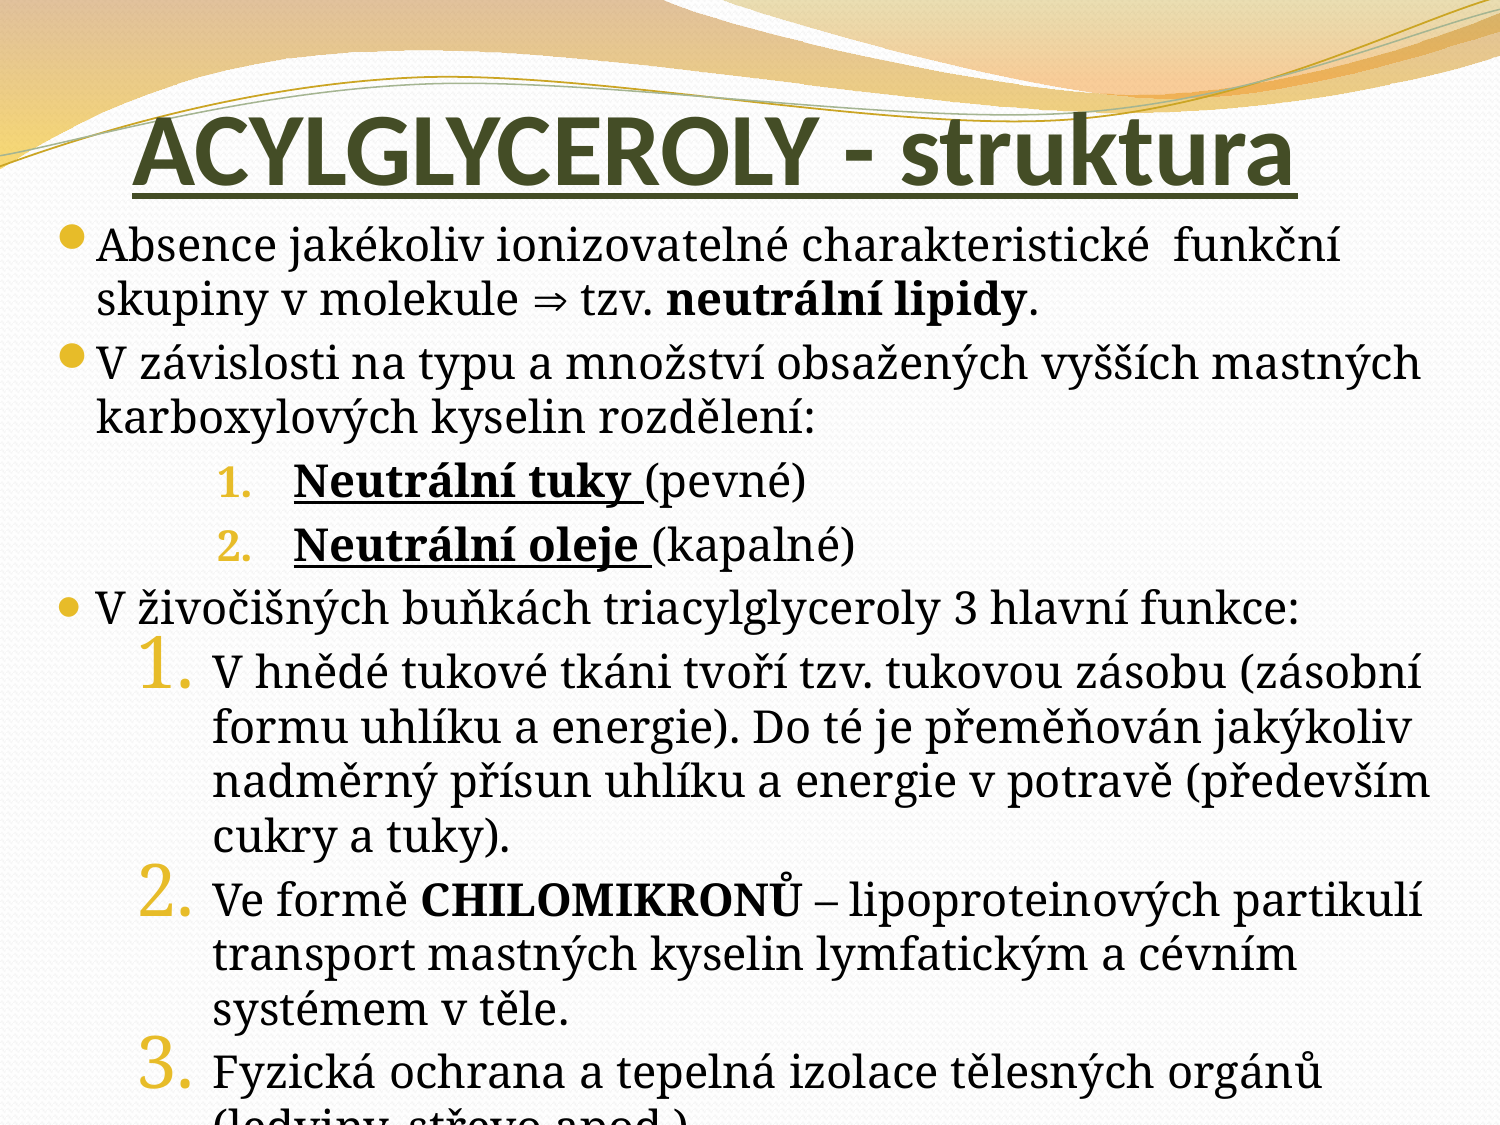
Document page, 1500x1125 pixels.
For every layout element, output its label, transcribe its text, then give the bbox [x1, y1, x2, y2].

title ACYLGLYCEROLY - struktura [132, 19, 1483, 207]
list Absence jakékoliv ionizovatelné charakteristické funkční skupiny v molekule  tzv. neutrální lipidy. V závislosti na typu a množství obsažených vyšších mastných karboxylových kyselin rozdělení: Neutrální tuky (pevné) Neutrální oleje (kapalné) V živočišných buňkách triacylglyceroly 3 hlavní funkce: V hnědé tukové tkáni tvoří tzv. tukovou zásobu (zásobní formu uhlíku a energie). Do té je přeměňován jakýkoliv nadměrný přísun uhlíku a energie v potravě (především cukry a tuky). Ve formě CHILOMIKRONŮ – lipoproteinových partikulí transport mastných kyselin lymfatickým a cévním systémem v těle. Fyzická ochrana a tepelná izolace tělesných orgánů (ledviny, střevo apod.). [41, 208, 1471, 1125]
